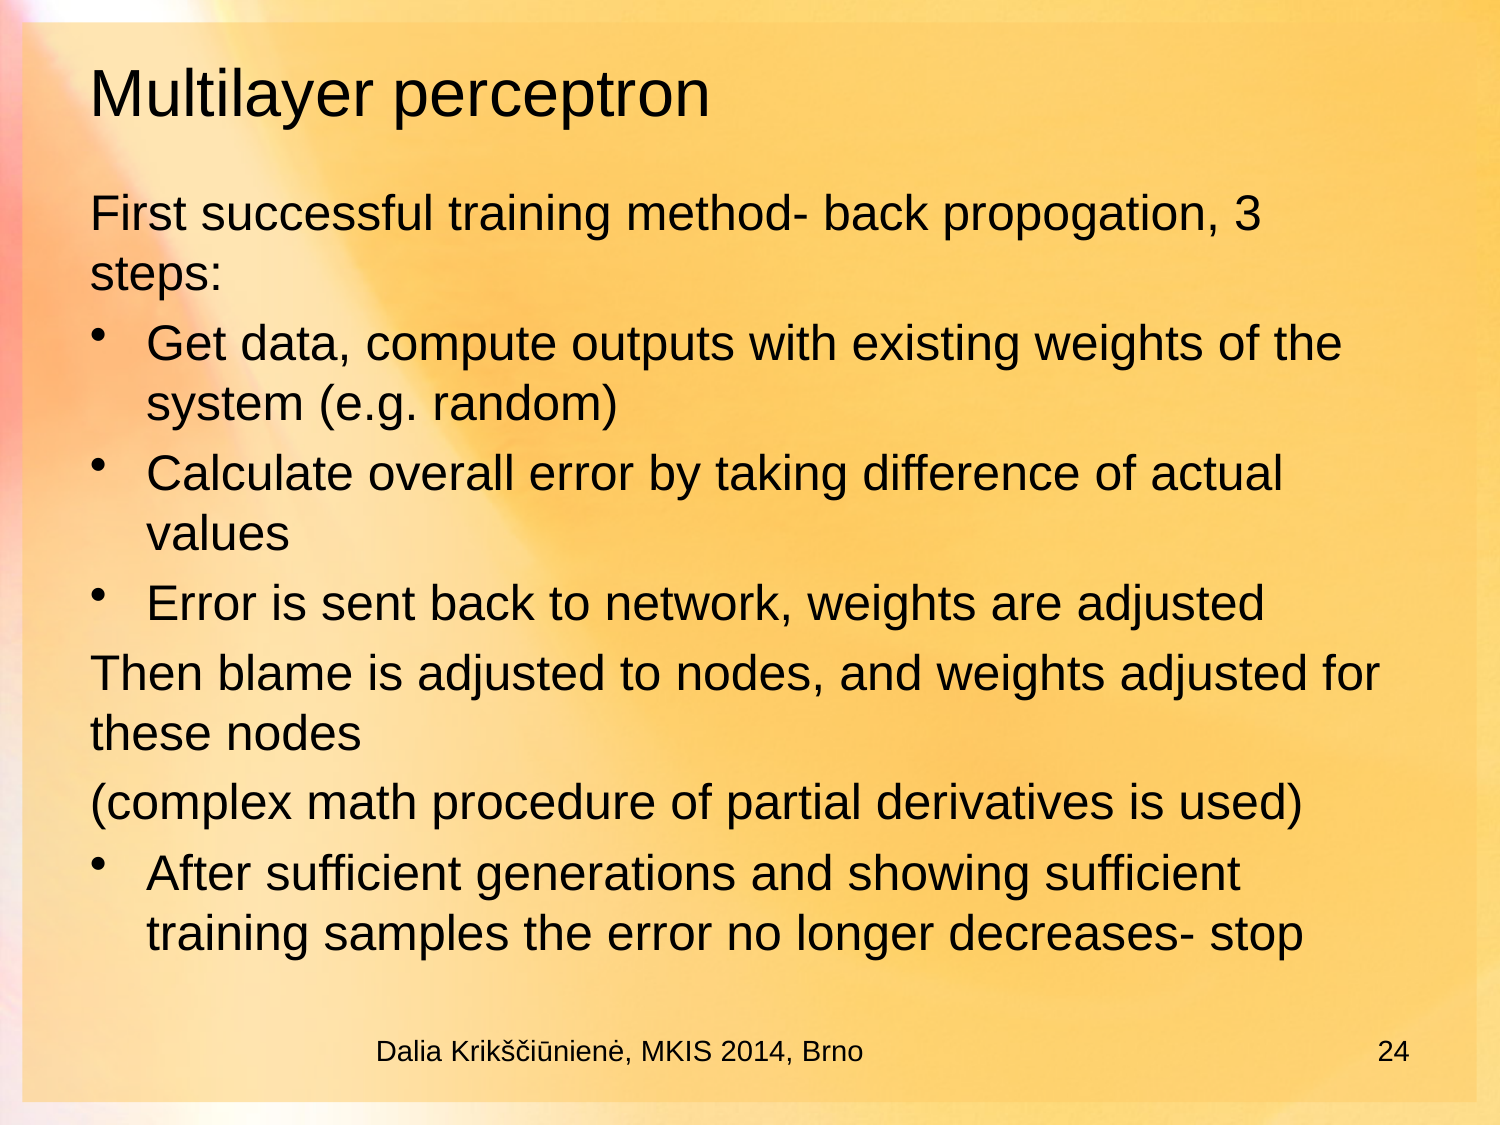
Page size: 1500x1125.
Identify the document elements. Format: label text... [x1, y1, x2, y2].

slide_number 24 [1074, 1024, 1425, 1103]
footer Dalia Krikščiūnienė, MKIS 2014, Brno [194, 1024, 1046, 1103]
list First successful training method- back propogation, 3 steps: Get data, compute outputs with existing weights of the system (e.g. random) Calculate overall error by taking difference of actual values Error is sent back to network, weights are adjusted Then blame is adjusted to nodes, and weights adjusted for these nodes (complex math procedure of partial derivatives is used) After sufficient generations and showing sufficient training samples the error no longer decreases- stop [74, 172, 1425, 1005]
title Multilayer perceptron [74, 45, 1425, 138]
picture [0, 0, 1500, 1125]
